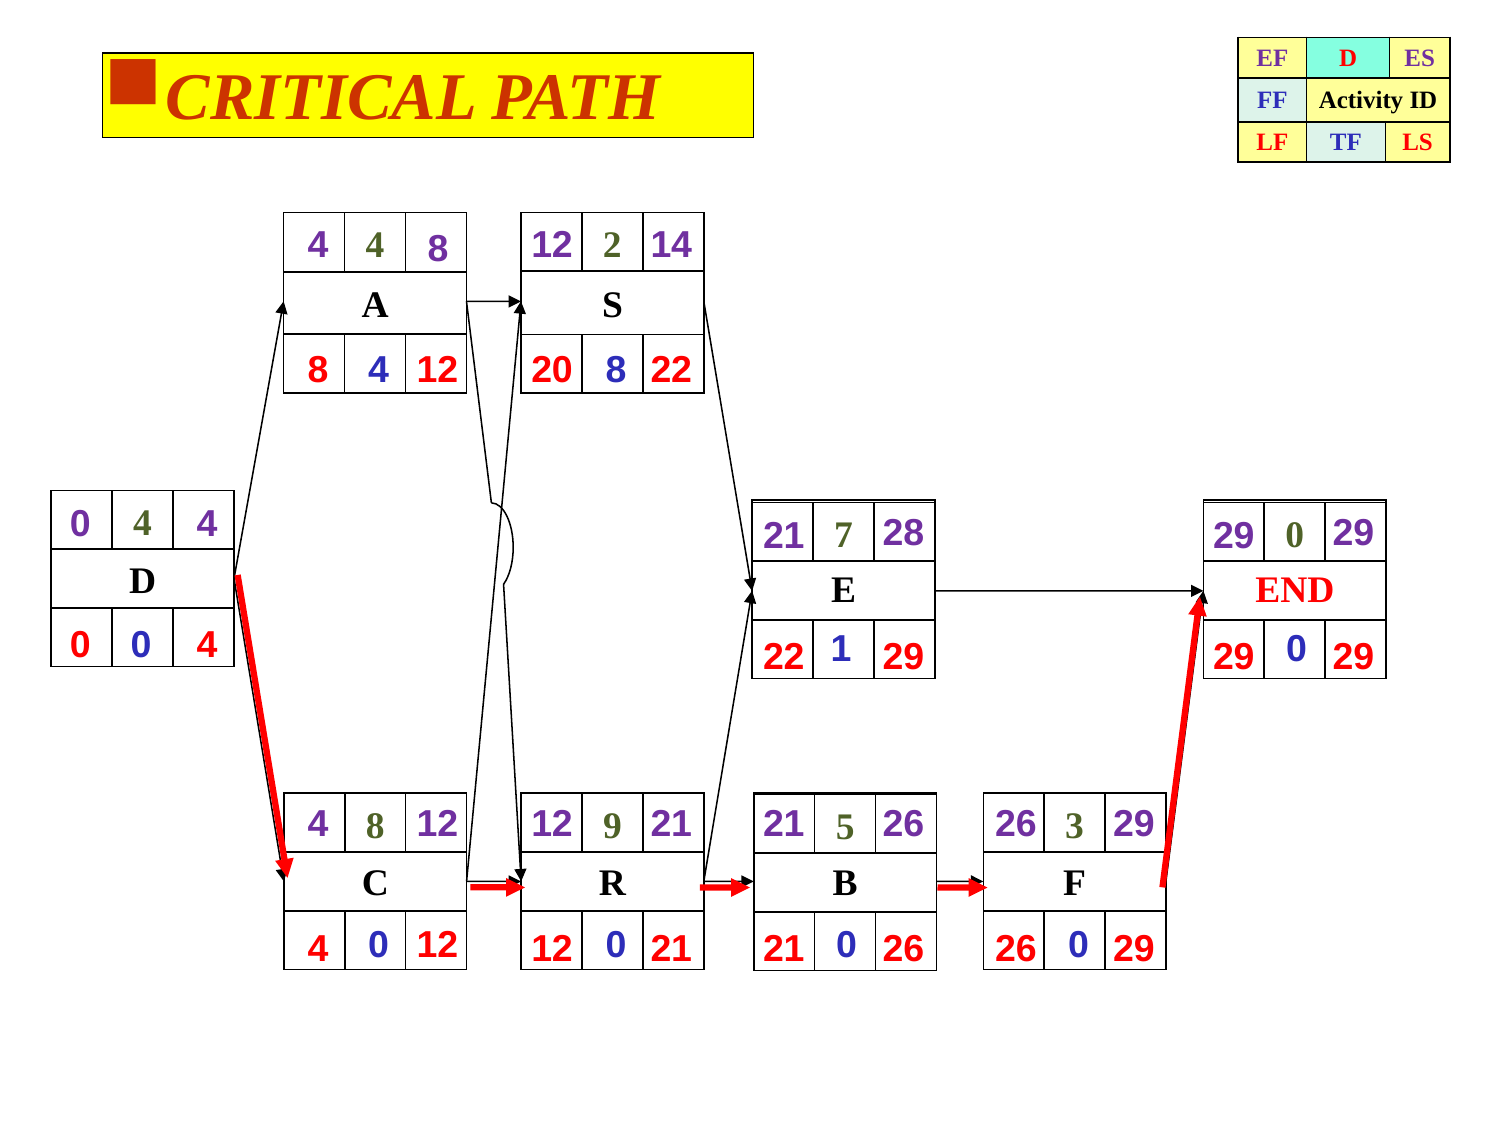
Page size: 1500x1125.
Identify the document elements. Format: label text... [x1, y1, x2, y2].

table_cell FF [1239, 79, 1306, 121]
table_header ES [1390, 38, 1449, 77]
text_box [237, 574, 1201, 888]
text_box CRITICAL PATH [102, 52, 754, 138]
table_cell Activity ID [1307, 79, 1449, 121]
table_cell TF [1307, 123, 1385, 161]
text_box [49, 212, 1395, 976]
table_cell LF [1239, 123, 1306, 161]
table_cell LS [1386, 123, 1449, 161]
table_header EF [1239, 38, 1306, 77]
table_header D [1307, 38, 1389, 77]
